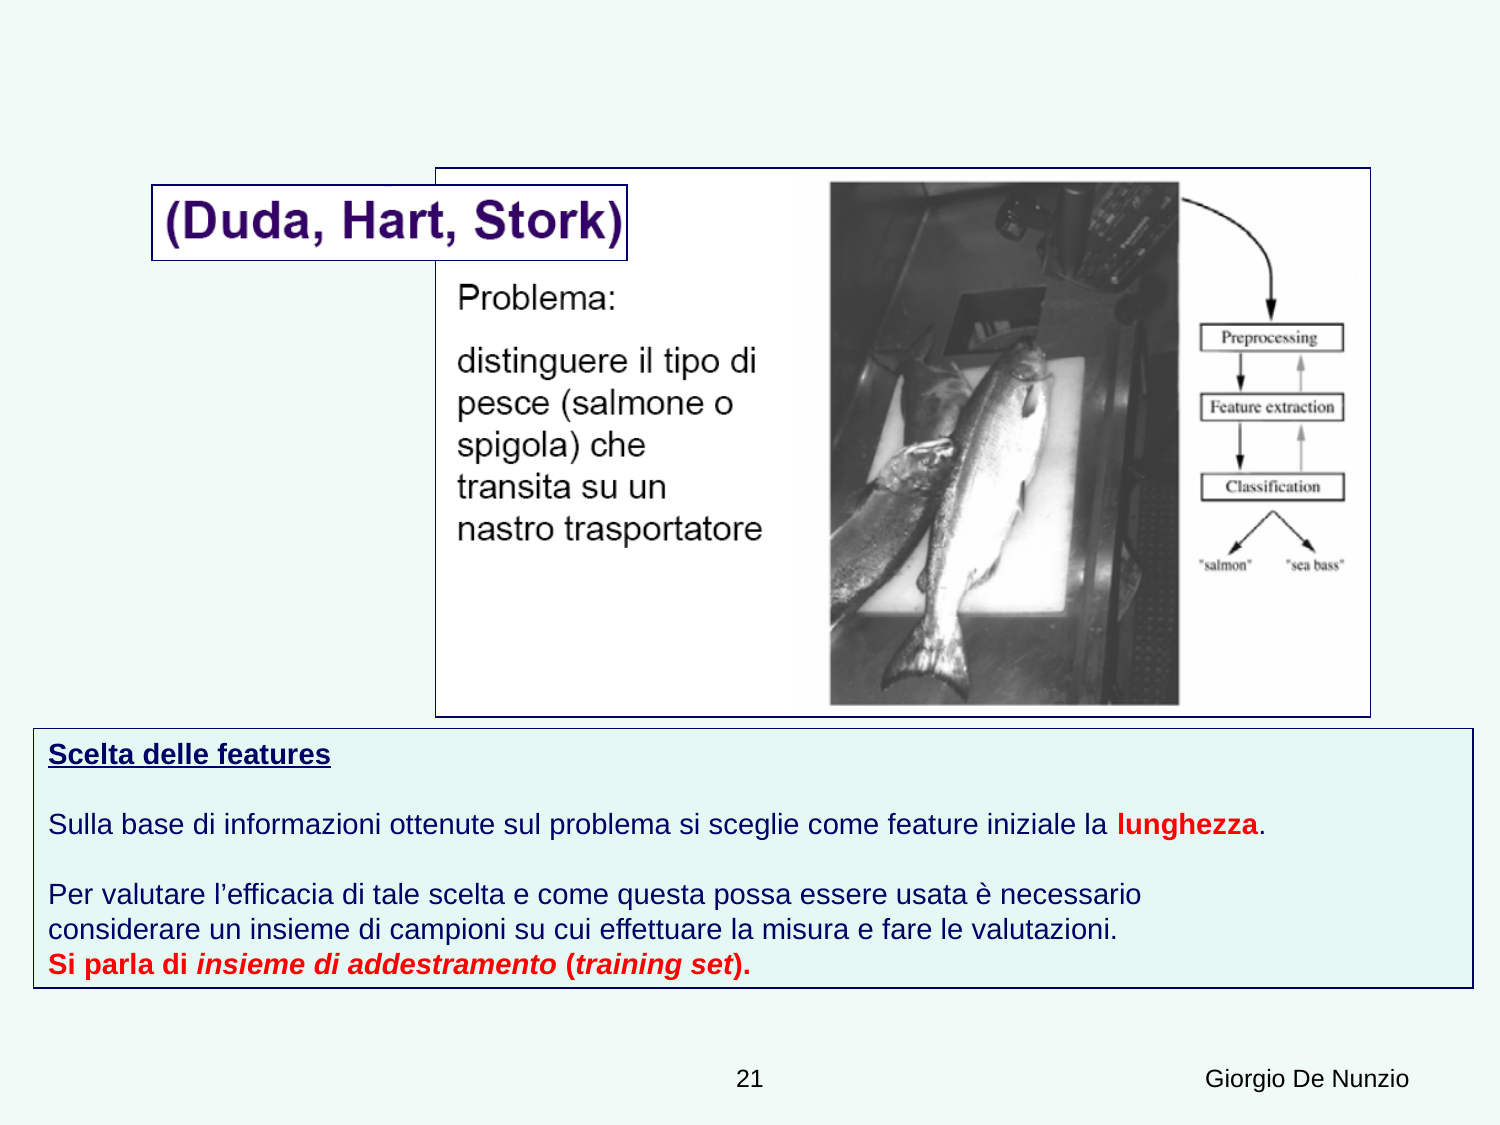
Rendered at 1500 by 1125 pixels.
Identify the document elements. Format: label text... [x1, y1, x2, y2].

text_box Scelta delle features Sulla base di informazioni ottenute sul problema si sceglie come feature iniziale la lunghezza. Per valutare l’efficacia di tale scelta e come questa possa essere usata è necessario considerare un insieme di campioni su cui effettuare la misura e fare le valutazioni. Si parla di insieme di addestramento (training set). [33, 728, 1473, 988]
slide_number Giorgio De Nunzio [1074, 1025, 1425, 1100]
slide_number 21 [512, 1025, 988, 1100]
picture [152, 168, 1370, 717]
